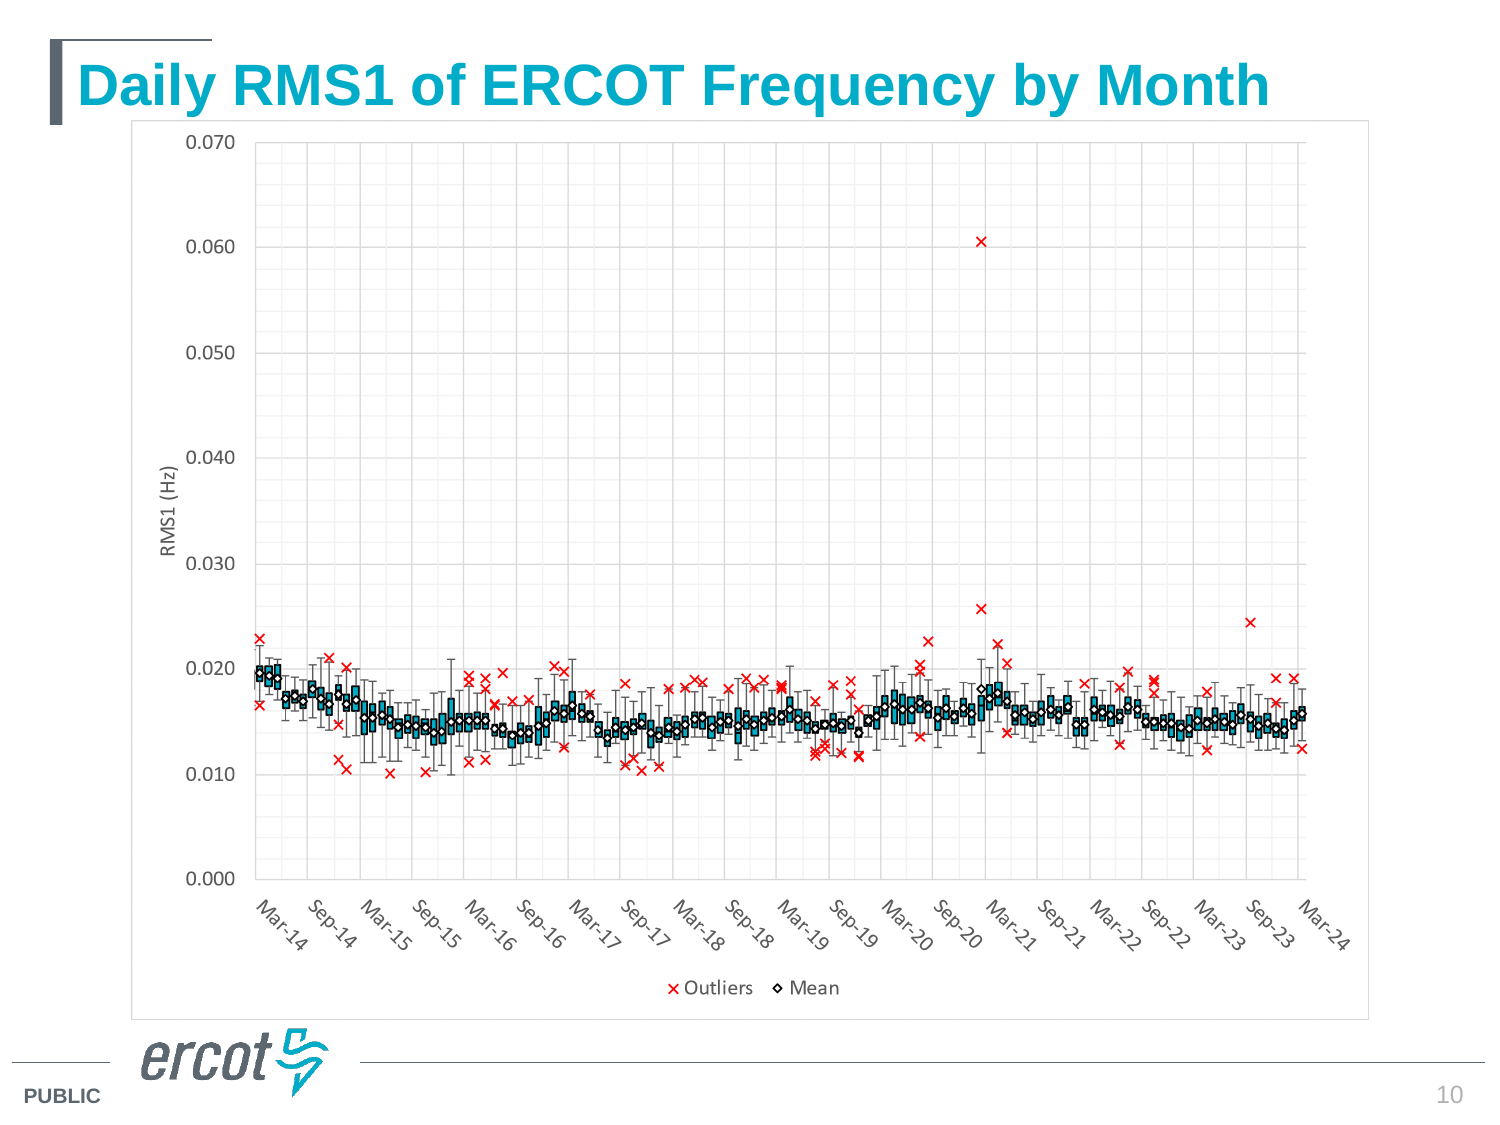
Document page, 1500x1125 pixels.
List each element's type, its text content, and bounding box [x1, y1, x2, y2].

title Daily RMS1 of ERCOT Frequency by Month [62, 39, 1450, 125]
picture [137, 1024, 332, 1100]
picture [131, 119, 1369, 1020]
slide_number 10 [1412, 1076, 1488, 1112]
